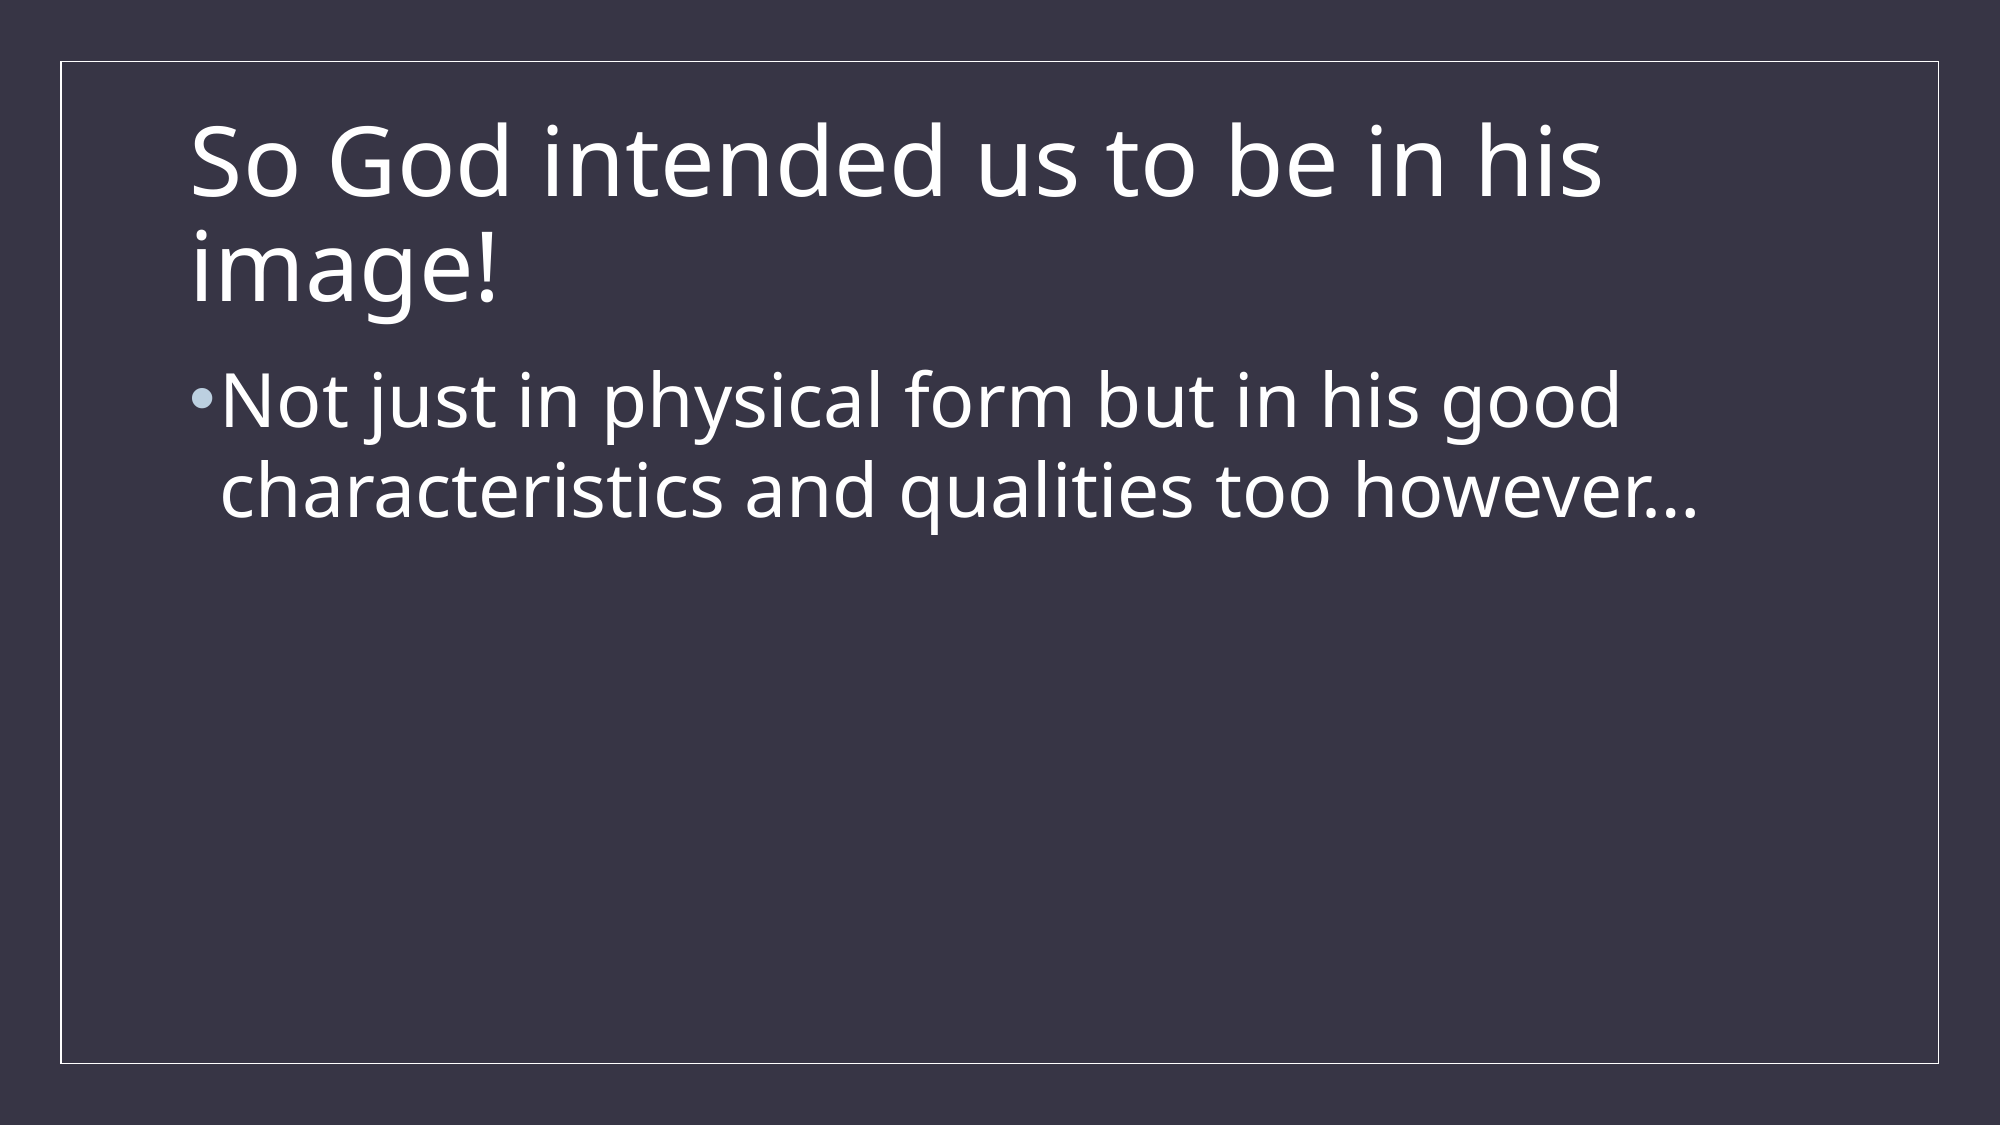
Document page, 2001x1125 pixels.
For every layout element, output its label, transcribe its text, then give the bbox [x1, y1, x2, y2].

list Not just in physical form but in his good characteristics and qualities too however… [174, 345, 1825, 990]
title So God intended us to be in his image! [174, 105, 1825, 331]
